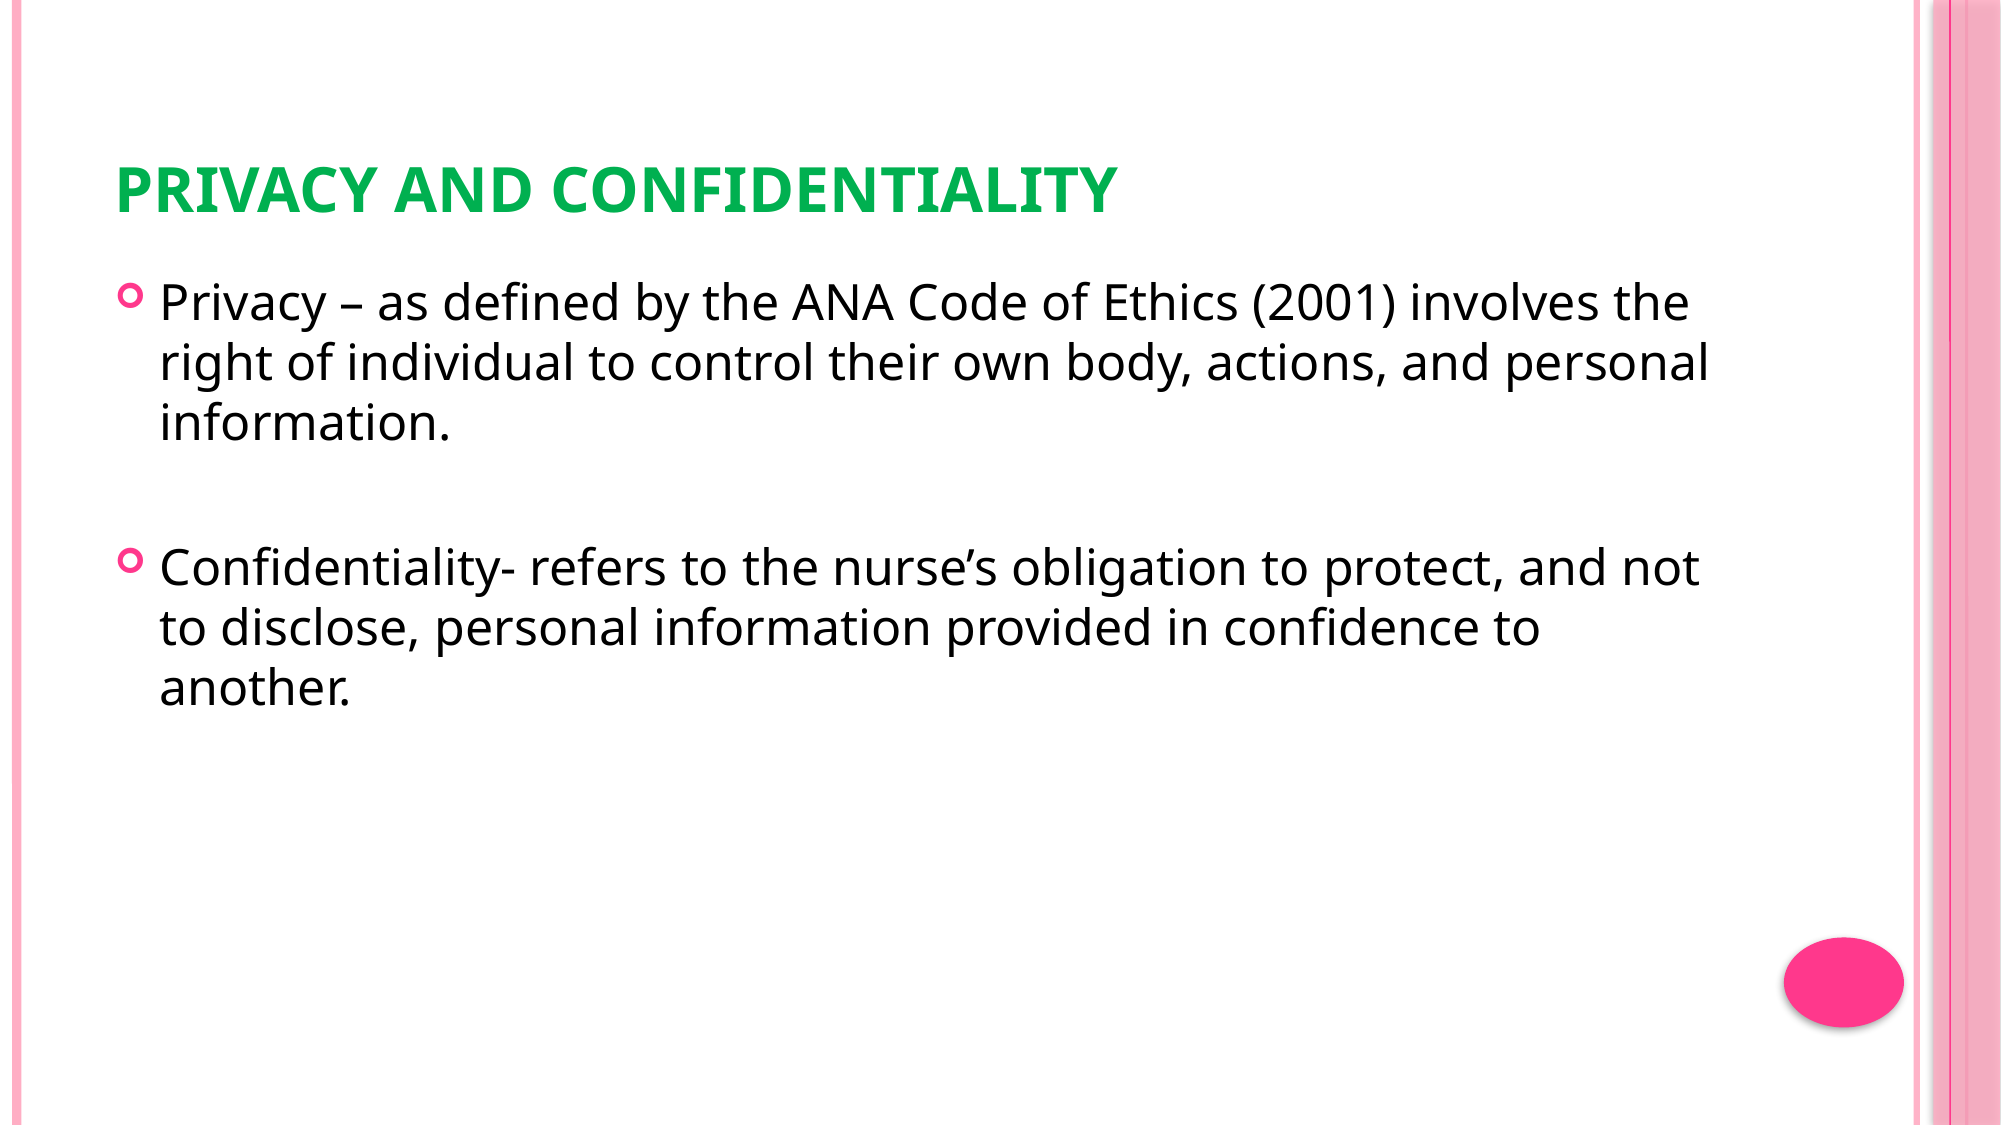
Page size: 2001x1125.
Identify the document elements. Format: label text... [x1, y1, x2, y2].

title Privacy and confidentiality [99, 45, 1734, 233]
list Privacy – as defined by the ANA Code of Ethics (2001) involves the right of individual to control their own body, actions, and personal information. Confidentiality- refers to the nurse’s obligation to protect, and not to disclose, personal information provided in confidence to another. [99, 262, 1734, 1062]
